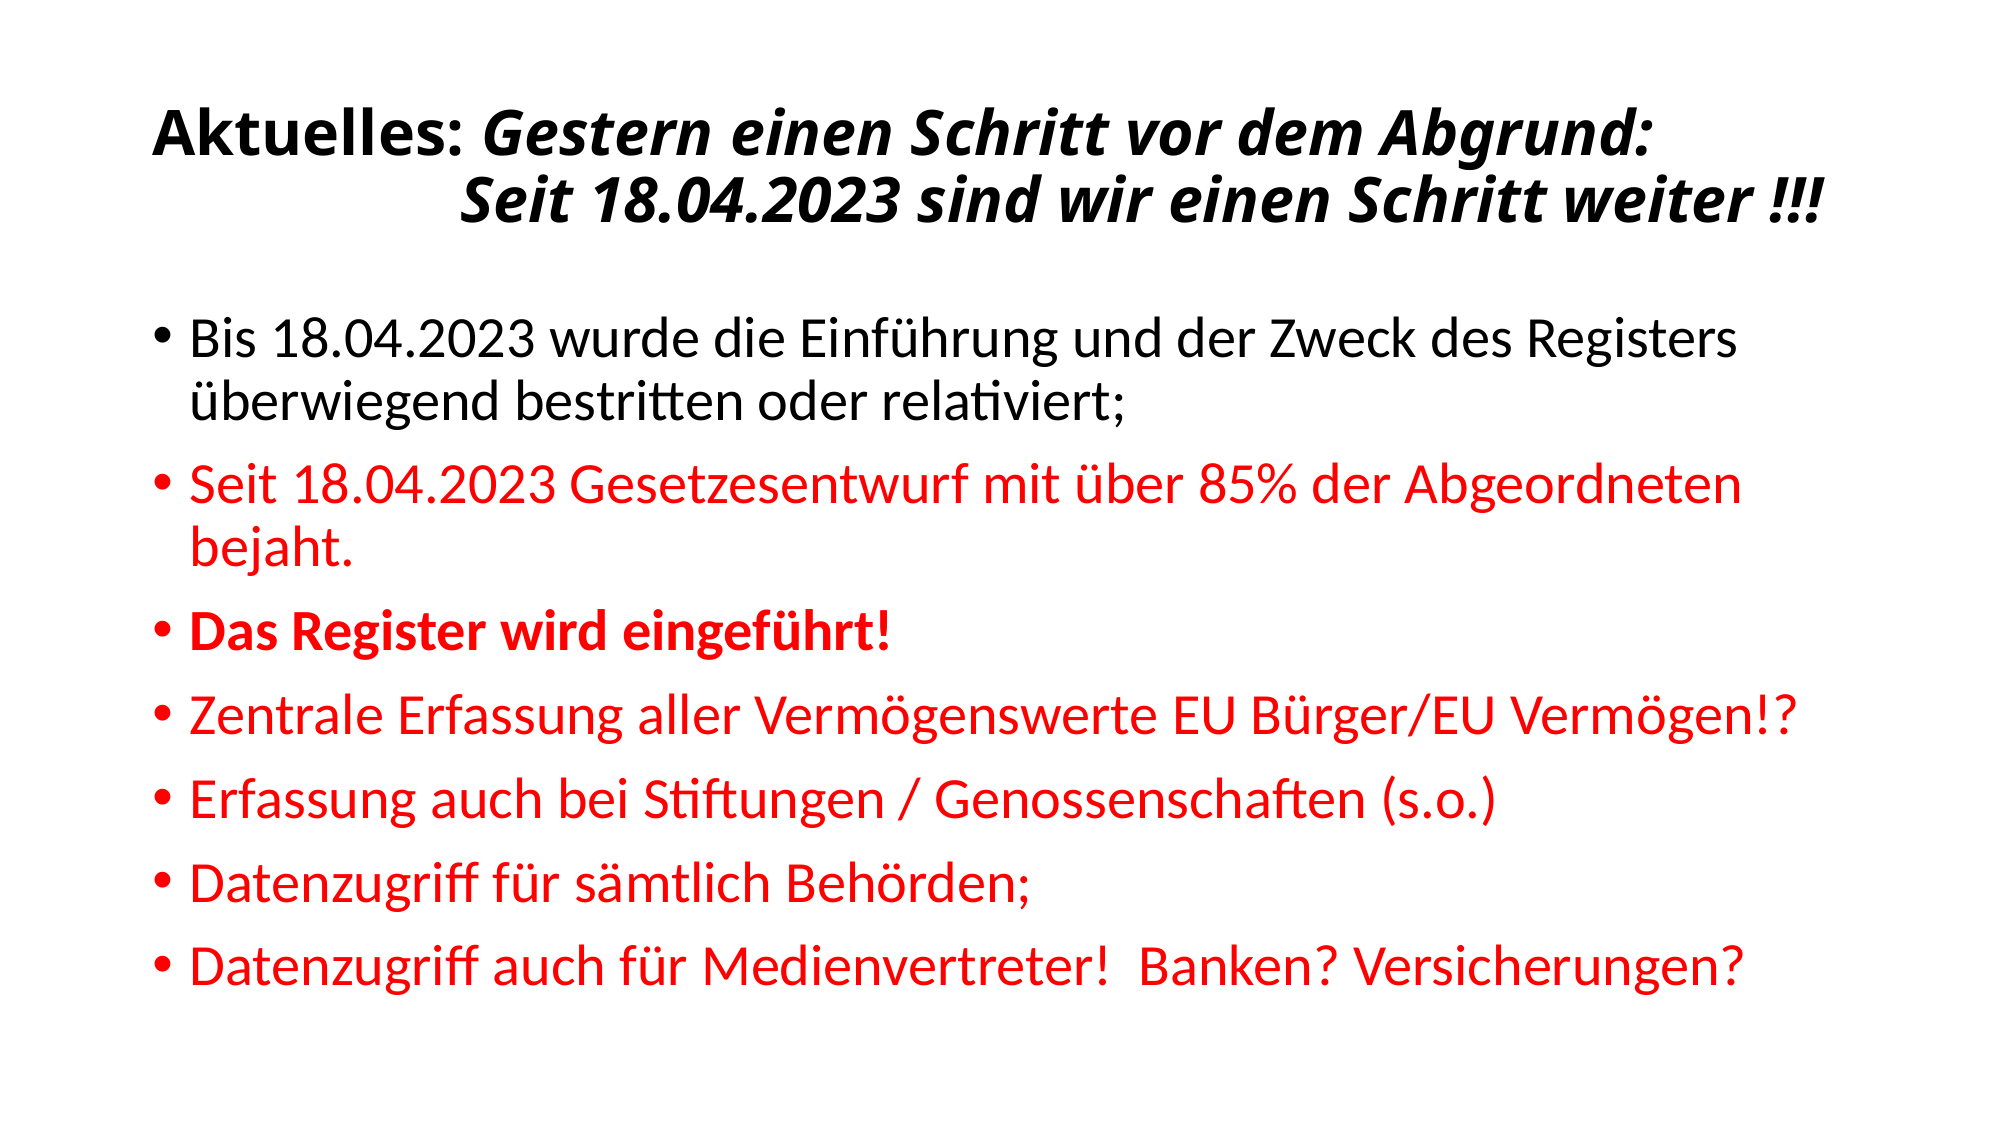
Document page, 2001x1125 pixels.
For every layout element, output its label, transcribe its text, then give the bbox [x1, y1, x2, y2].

title Aktuelles: Gestern einen Schritt vor dem Abgrund: Seit 18.04.2023 sind wir einen Schritt weiter !!! [137, 59, 1863, 278]
list Bis 18.04.2023 wurde die Einführung und der Zweck des Registers überwiegend bestritten oder relativiert; Seit 18.04.2023 Gesetzesentwurf mit über 85% der Abgeordneten bejaht. Das Register wird eingeführt! Zentrale Erfassung aller Vermögenswerte EU Bürger/EU Vermögen!? Erfassung auch bei Stiftungen / Genossenschaften (s.o.) Datenzugriff für sämtlich Behörden; Datenzugriff auch für Medienvertreter! Banken? Versicherungen? [137, 299, 1863, 1014]
